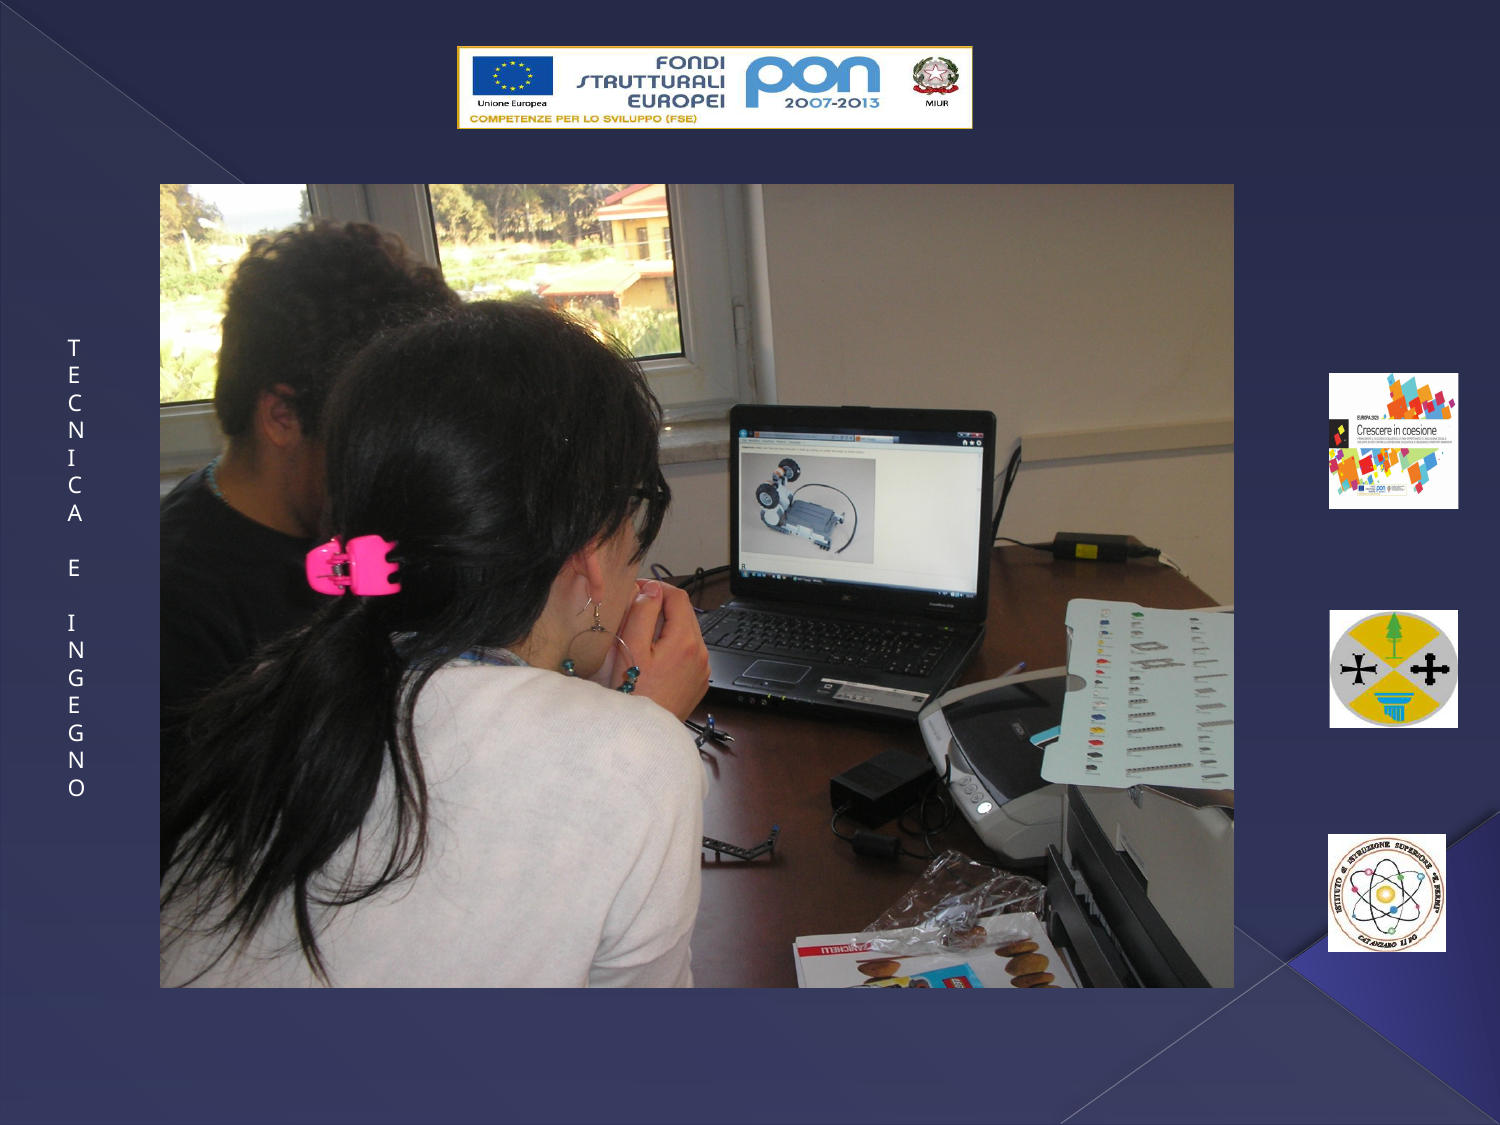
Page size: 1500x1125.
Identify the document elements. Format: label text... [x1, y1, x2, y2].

picture [1328, 373, 1459, 510]
picture [159, 184, 1234, 988]
picture [1328, 833, 1447, 952]
picture [1328, 609, 1459, 729]
text_box TECNI CA E INGEGNO [53, 326, 101, 808]
picture [456, 46, 973, 130]
